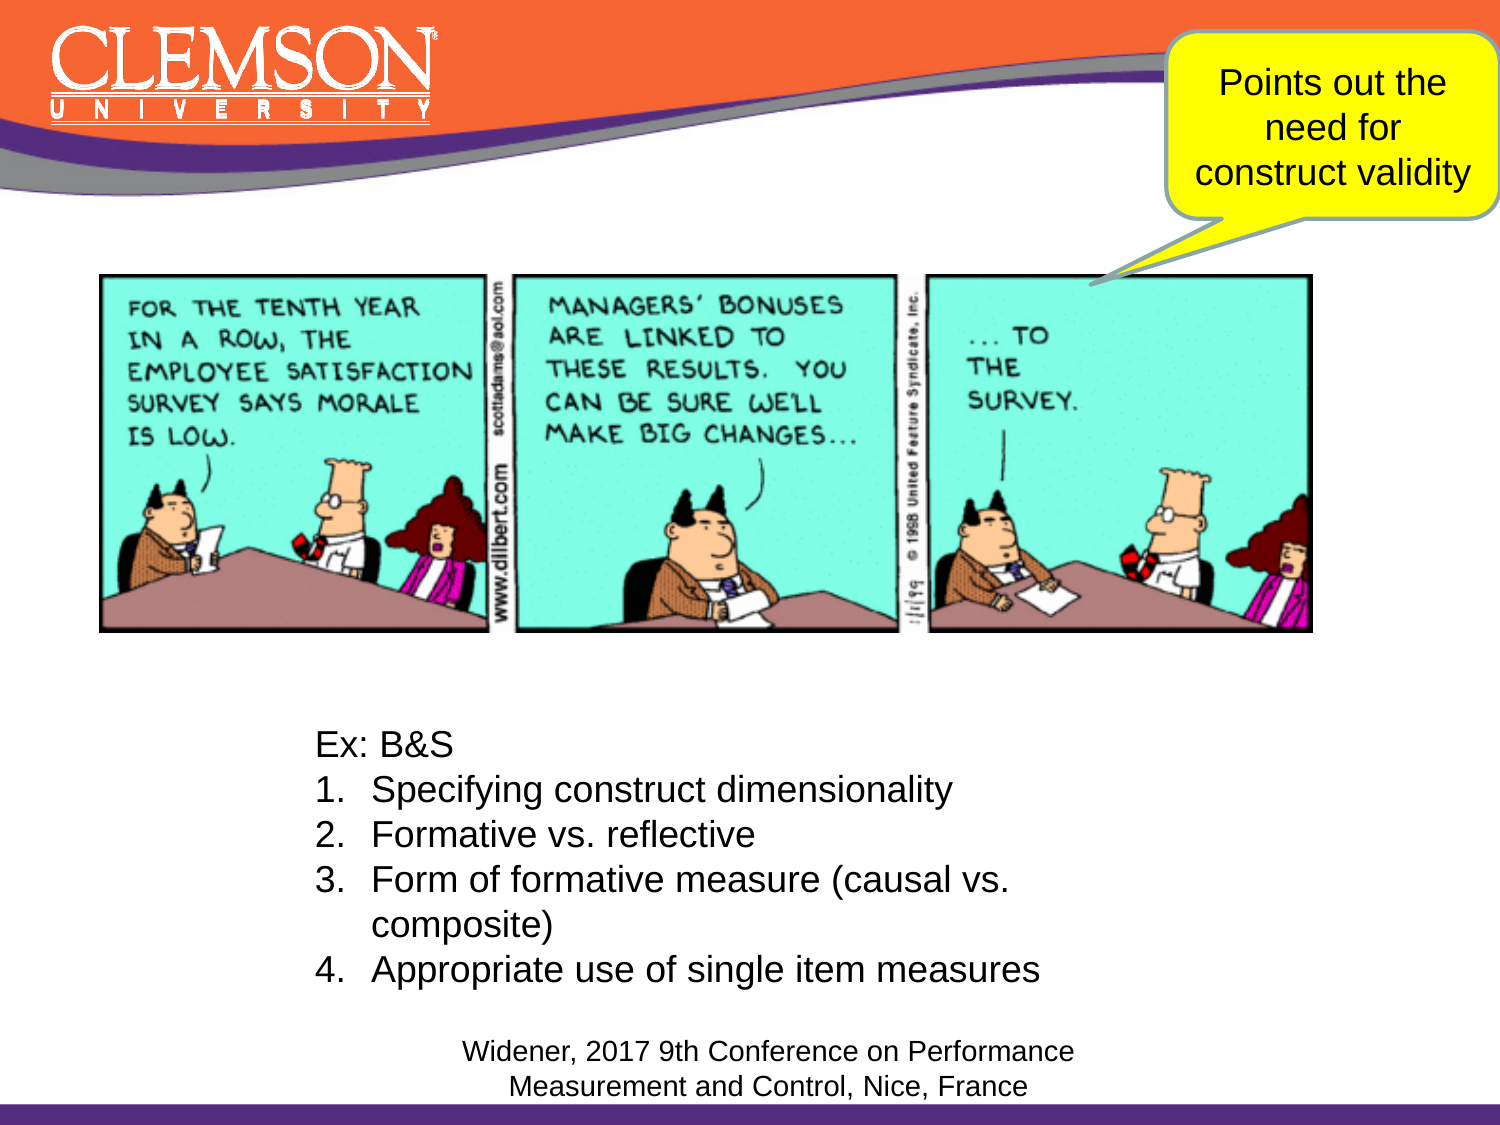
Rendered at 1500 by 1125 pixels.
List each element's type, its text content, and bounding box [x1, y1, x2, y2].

picture [0, 0, 1500, 1125]
text_box Ex: B&S Specifying construct dimensionality Formative vs. reflective Form of formative measure (causal vs. composite) Appropriate use of single item measures [300, 712, 1163, 998]
footer Widener, 2017 9th Conference on Performance Measurement and Control, Nice, France [437, 1024, 1101, 1104]
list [99, 274, 1313, 634]
text_box Points out the need for construct validity [1109, 29, 1500, 273]
